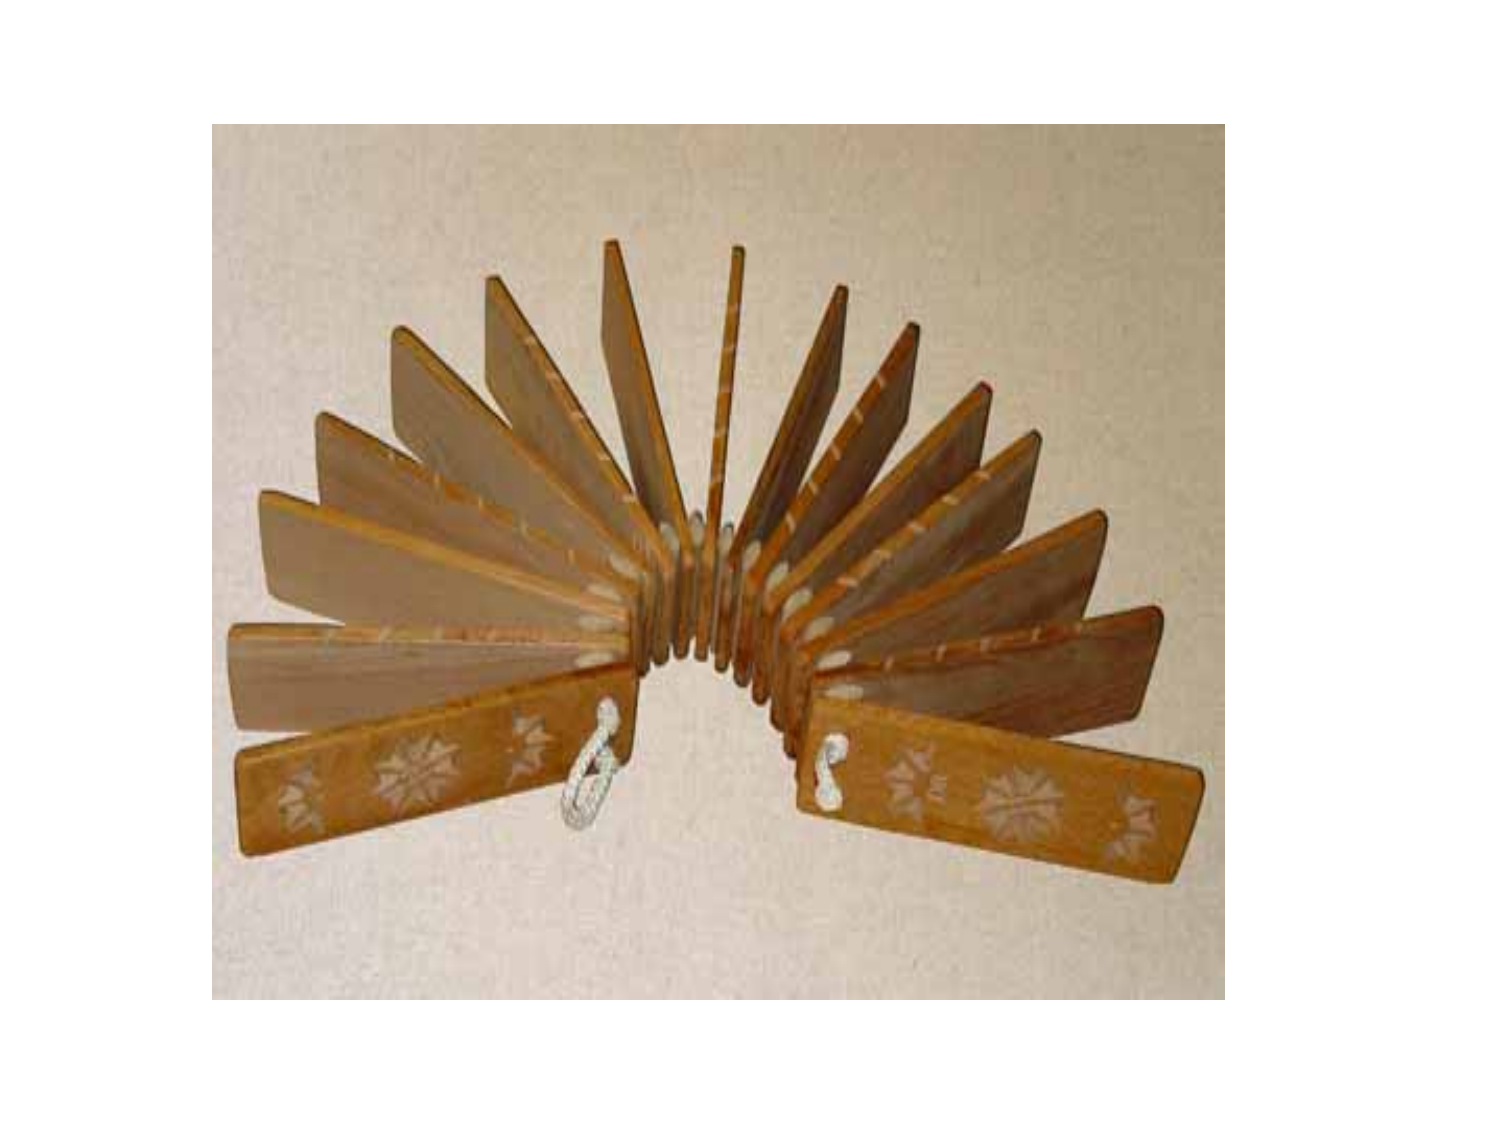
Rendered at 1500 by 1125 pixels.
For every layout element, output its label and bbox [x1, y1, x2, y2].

picture [212, 124, 1226, 1001]
